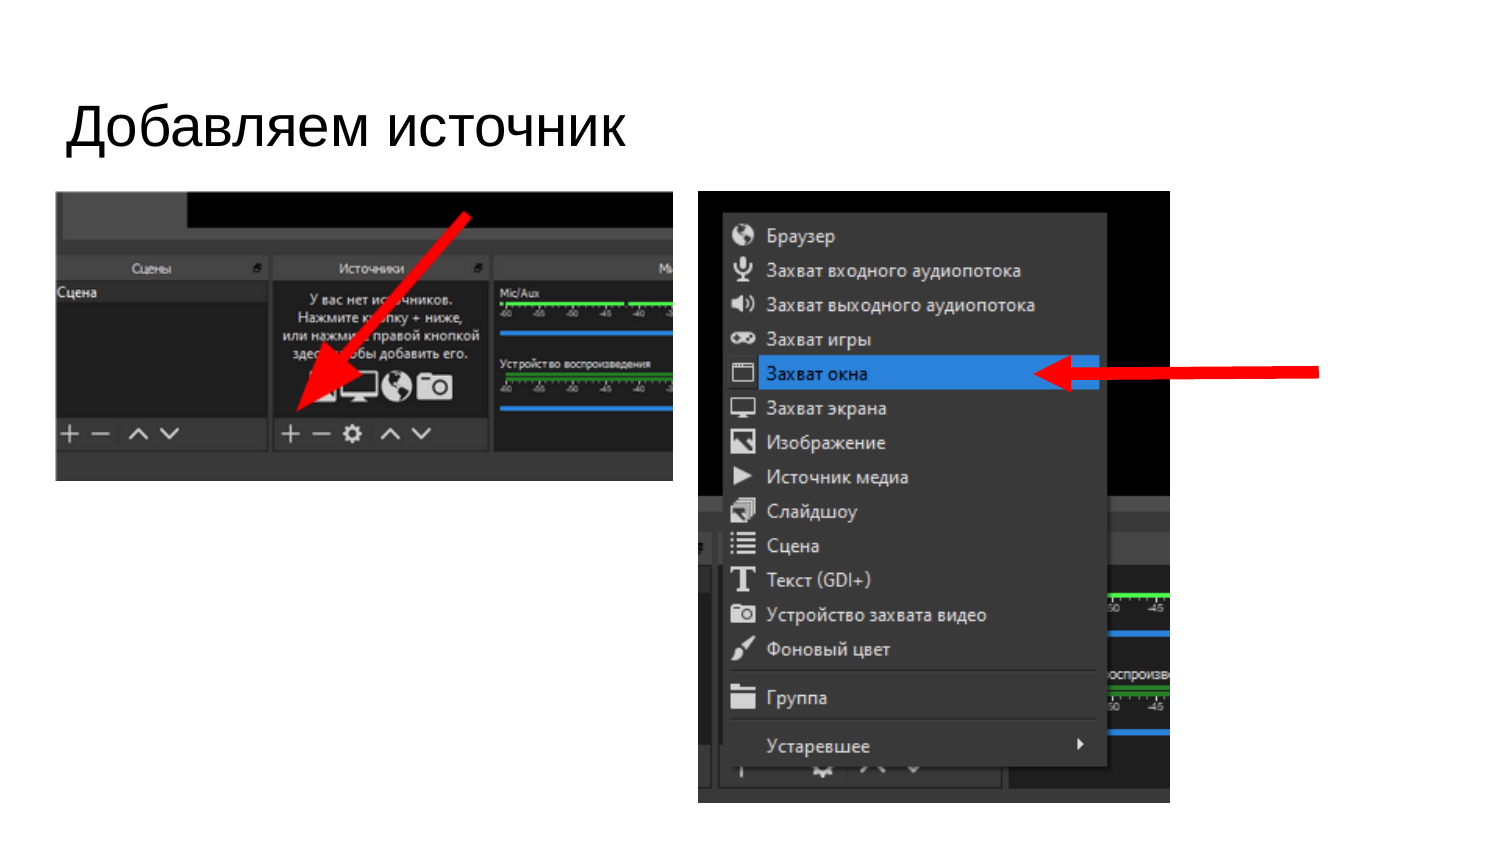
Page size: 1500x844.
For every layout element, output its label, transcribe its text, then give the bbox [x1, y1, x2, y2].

title Добавляем источник [51, 72, 1449, 167]
picture [697, 191, 1171, 804]
picture [50, 191, 674, 482]
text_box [1033, 371, 1320, 375]
